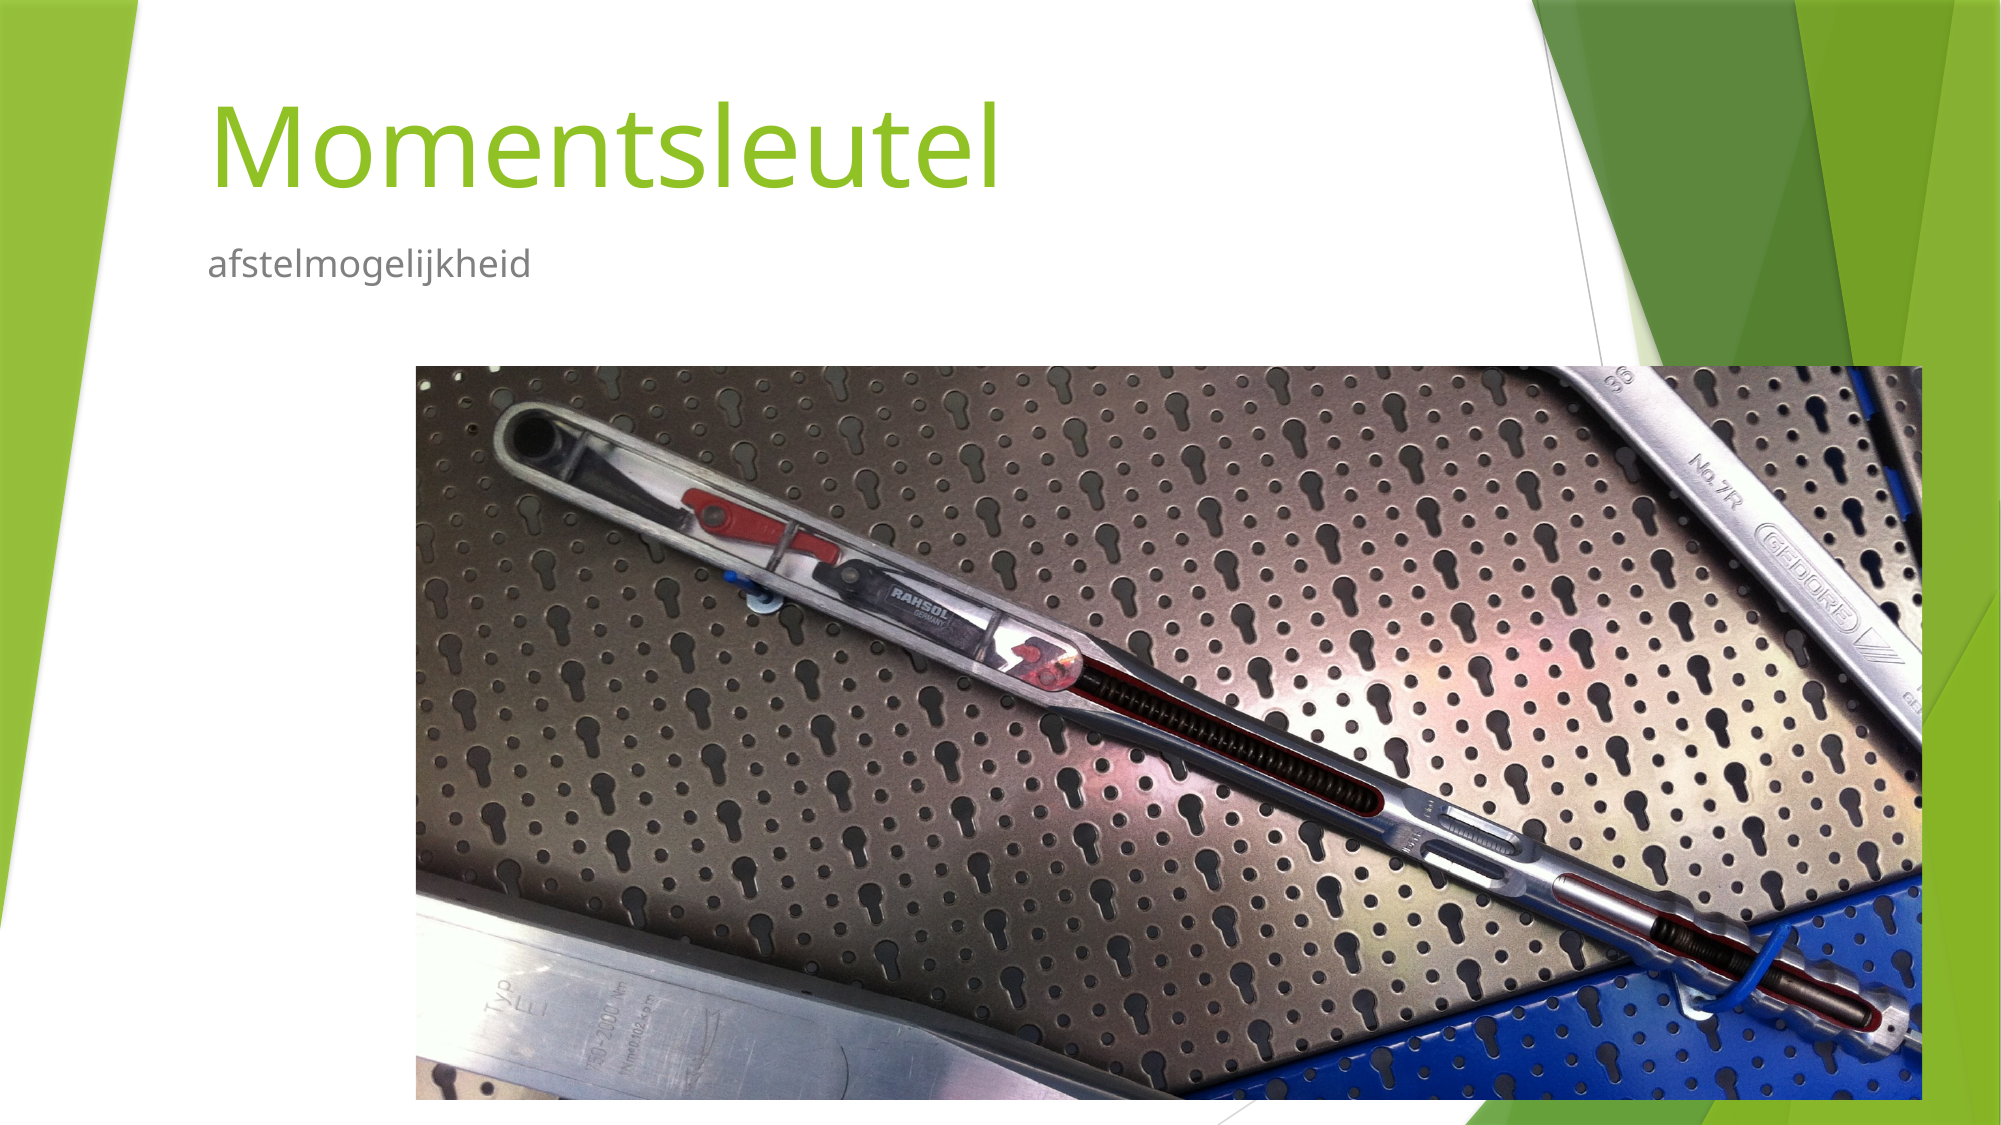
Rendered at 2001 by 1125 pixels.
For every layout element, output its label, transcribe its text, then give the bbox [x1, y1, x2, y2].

subtitle afstelmogelijkheid [192, 232, 1467, 547]
picture [415, 366, 1923, 1101]
title Momentsleutel [192, 24, 1467, 218]
